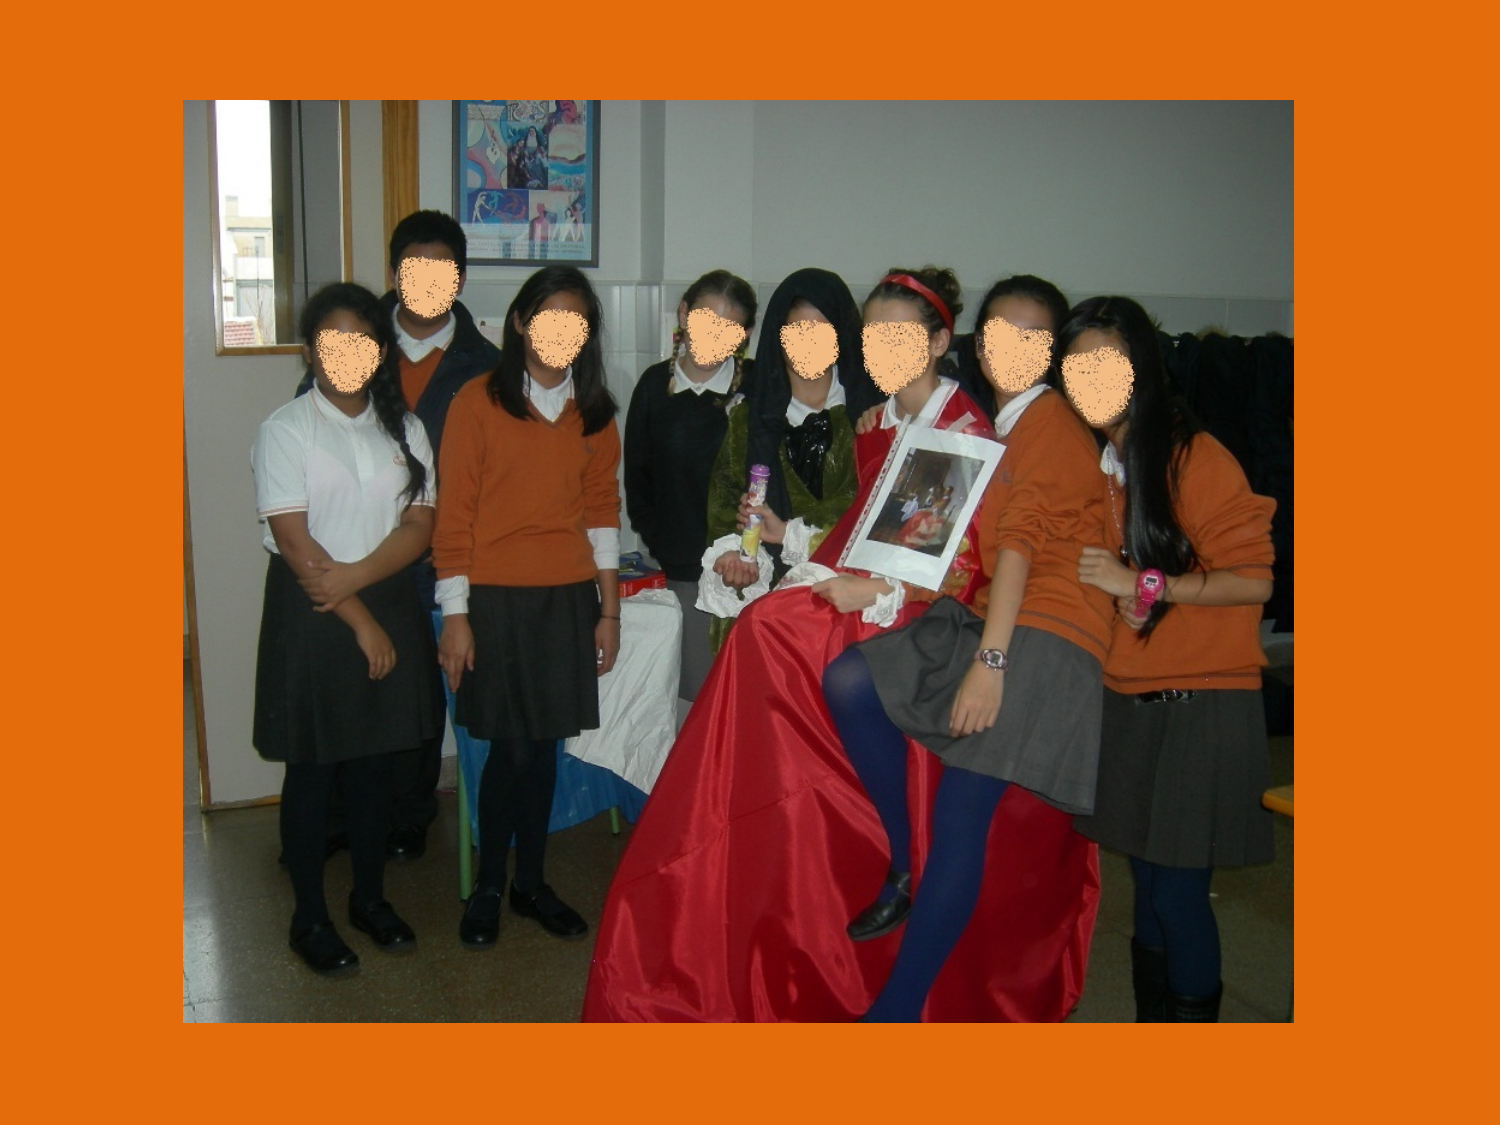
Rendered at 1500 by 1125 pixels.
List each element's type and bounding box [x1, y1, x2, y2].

picture [182, 100, 1294, 1023]
